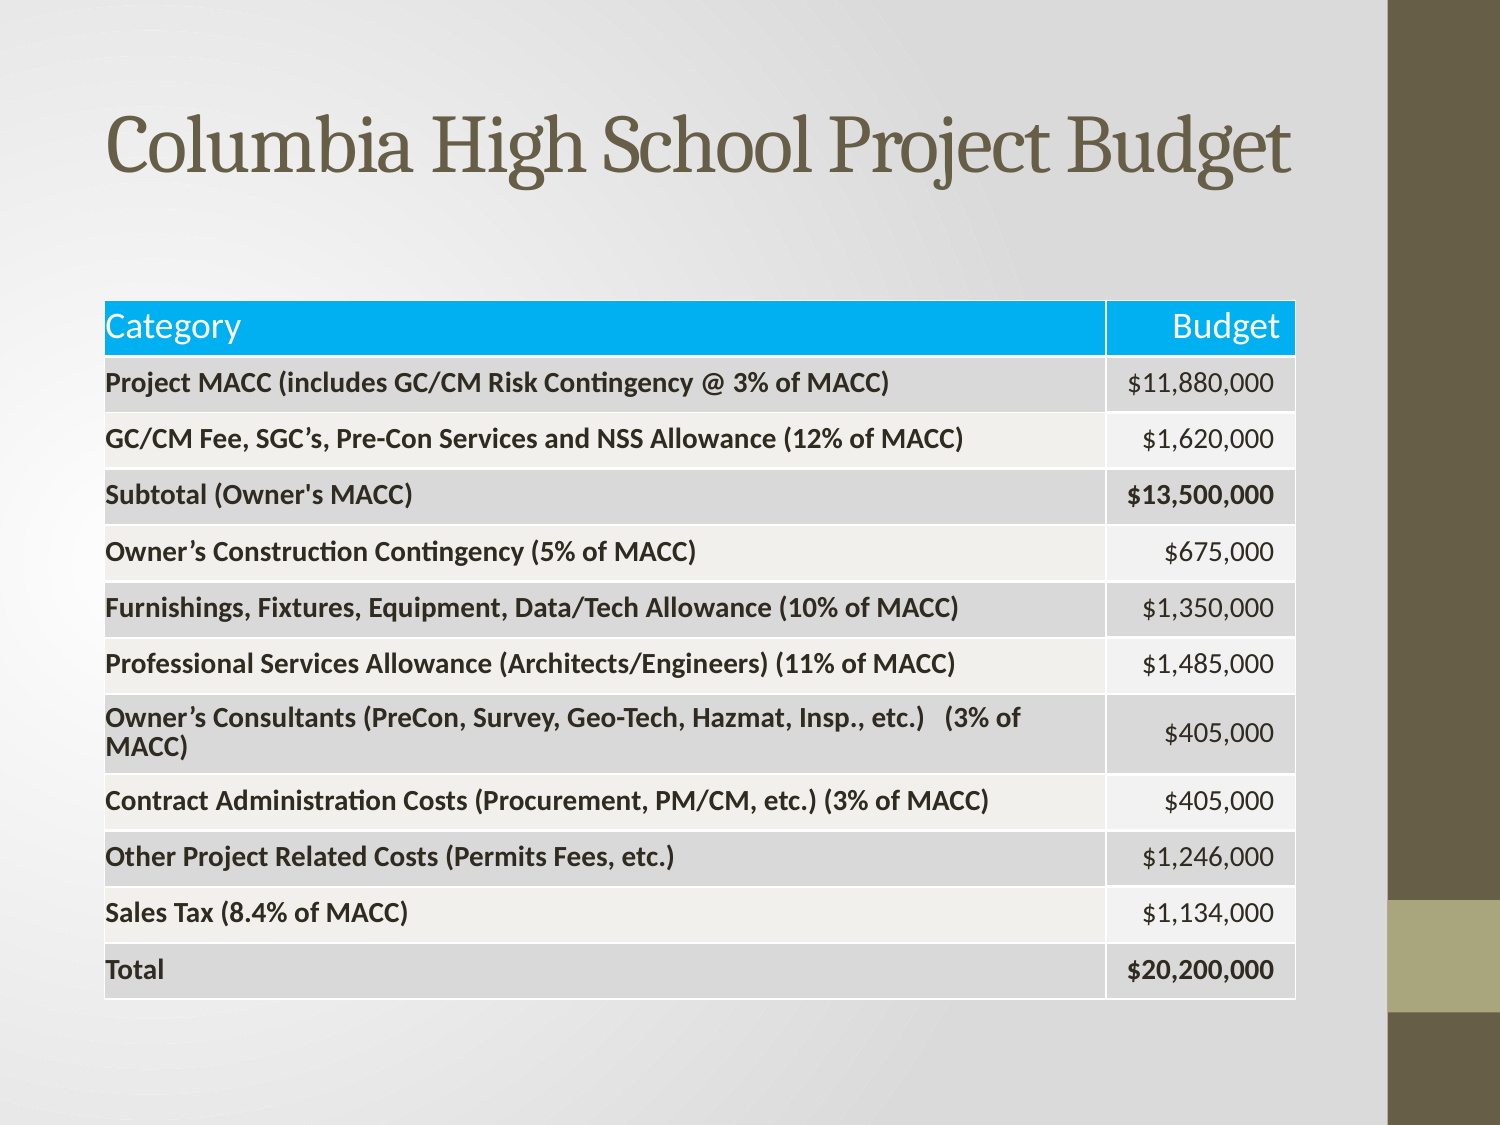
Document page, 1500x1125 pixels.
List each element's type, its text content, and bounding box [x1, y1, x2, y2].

table_header Budget [1107, 301, 1295, 355]
table_cell Total [105, 944, 1105, 998]
table_cell Subtotal (Owner's MACC) [105, 470, 1105, 524]
title Columbia High School Project Budget [75, 45, 1325, 233]
table_cell GC/CM Fee, SGC’s, Pre-Con Services and NSS Allowance (12% of MACC) [105, 413, 1105, 467]
table_cell $405,000 [1107, 695, 1295, 773]
table_cell Furnishings, Fixtures, Equipment, Data/Tech Allowance (10% of MACC) [105, 583, 1105, 637]
table_cell $675,000 [1107, 526, 1295, 580]
table_cell Owner’s Consultants (PreCon, Survey, Geo-Tech, Hazmat, Insp., etc.) (3% of MACC) [105, 695, 1105, 773]
table_cell $405,000 [1107, 776, 1295, 829]
table_cell Other Project Related Costs (Permits Fees, etc.) [105, 832, 1105, 886]
table_cell Owner’s Construction Contingency (5% of MACC) [105, 526, 1105, 580]
table_cell $11,880,000 [1107, 358, 1295, 411]
table_cell $1,620,000 [1107, 414, 1295, 467]
table_cell Sales Tax (8.4% of MACC) [105, 888, 1105, 942]
table_cell Professional Services Allowance (Architects/Engineers) (11% of MACC) [105, 639, 1105, 693]
table_cell Project MACC (includes GC/CM Risk Contingency @ 3% of MACC) [105, 358, 1105, 412]
table_cell $1,350,000 [1107, 583, 1295, 636]
table_cell $1,485,000 [1107, 639, 1295, 693]
table_cell $20,200,000 [1107, 944, 1295, 998]
table_cell $1,246,000 [1107, 832, 1295, 885]
table_header Category [105, 301, 1105, 355]
table_cell Contract Administration Costs (Procurement, PM/CM, etc.) (3% of MACC) [105, 775, 1105, 829]
table_cell $13,500,000 [1107, 470, 1295, 524]
table_cell $1,134,000 [1107, 888, 1295, 942]
